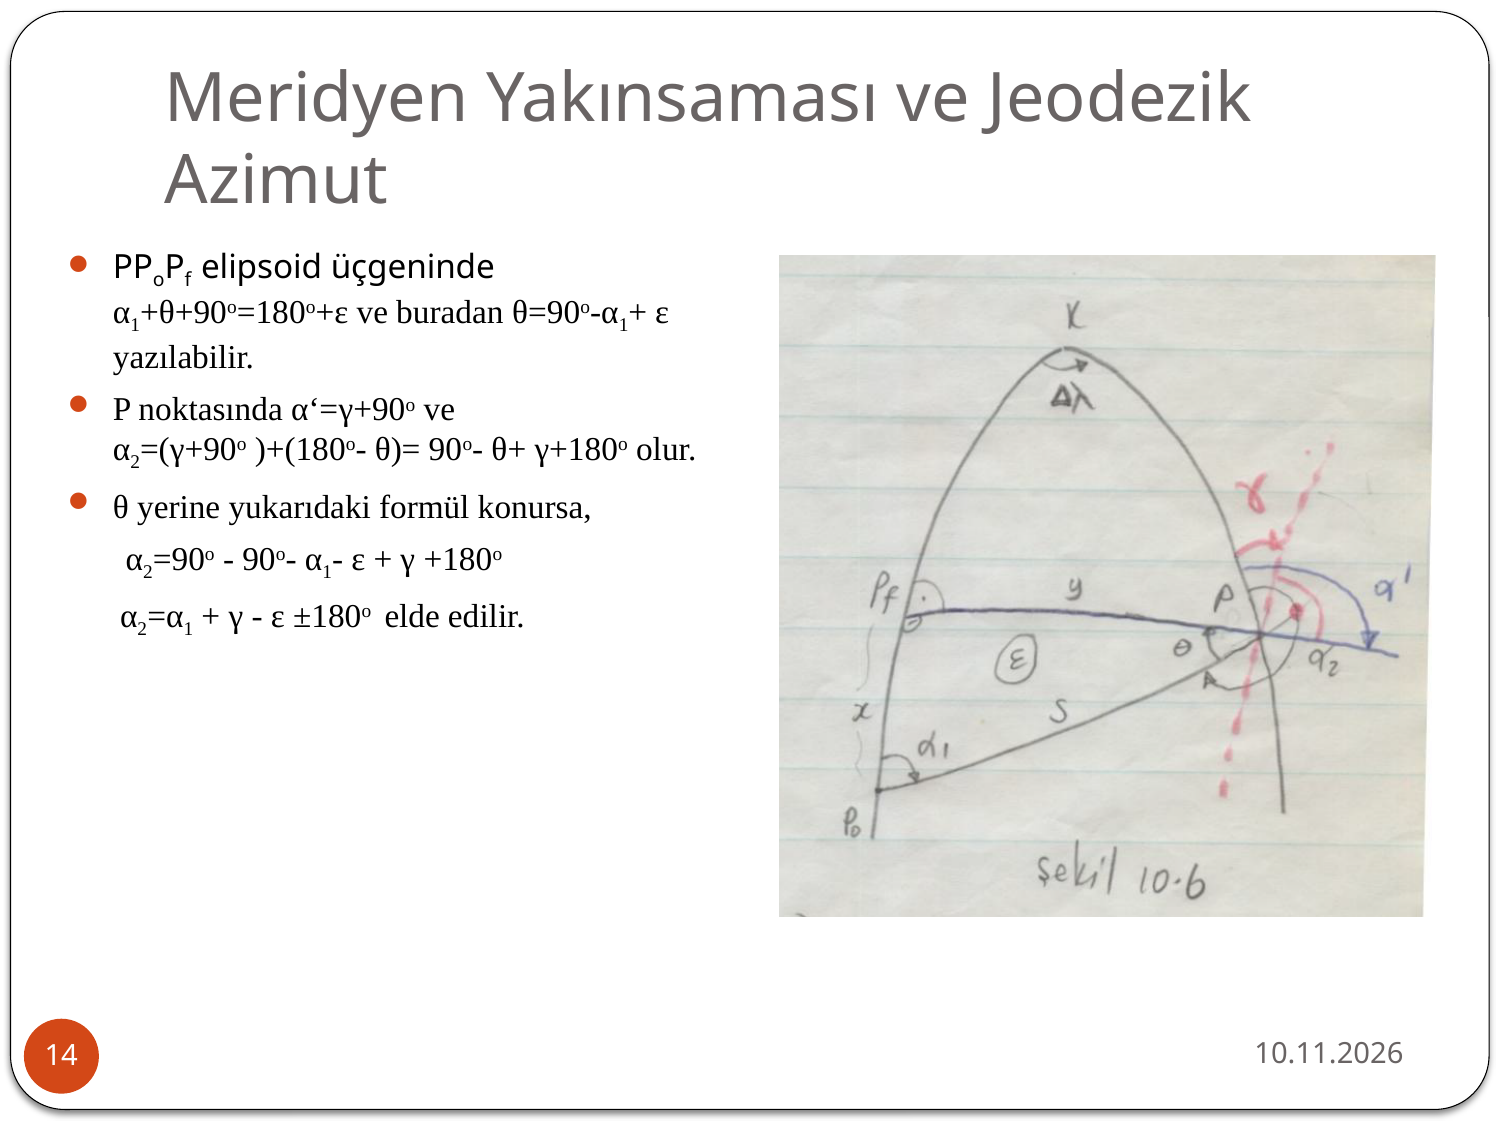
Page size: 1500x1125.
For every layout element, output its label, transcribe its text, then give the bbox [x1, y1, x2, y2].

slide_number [1012, 1015, 1419, 1094]
list PPoPf elipsoid üçgeninde α1+θ+90o=180o+ε ve buradan θ=90o-α1+ ε yazılabilir. P noktasında α‘=γ+90o ve α2=(γ+90o )+(180o- θ)= 90o- θ+ γ+180o olur. θ yerine yukarıdaki formül konursa, α2=90o - 90o- α1- ε + γ +180o α2=α1 + γ - ε ±180o elde edilir. [53, 237, 739, 988]
title Meridyen Yakınsaması ve Jeodezik Azimut [150, 45, 1425, 233]
picture [779, 255, 1436, 918]
slide_number 14 [23, 1018, 99, 1094]
